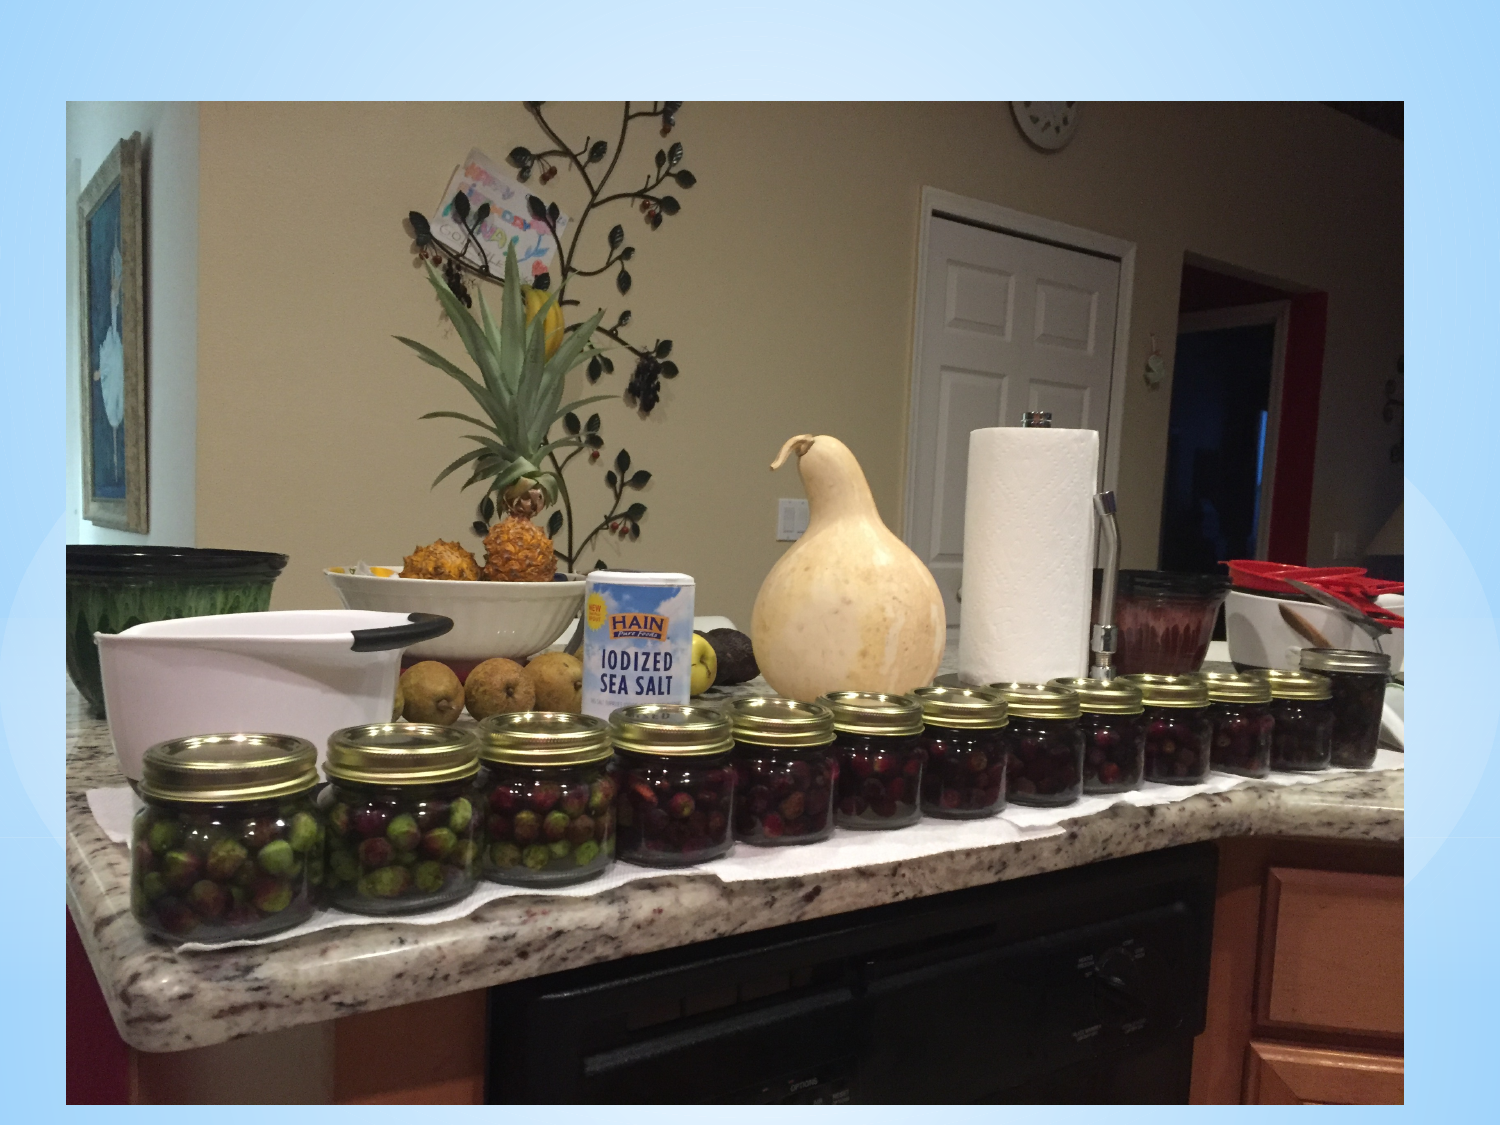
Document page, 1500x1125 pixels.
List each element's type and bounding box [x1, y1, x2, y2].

picture [66, 100, 1405, 1105]
